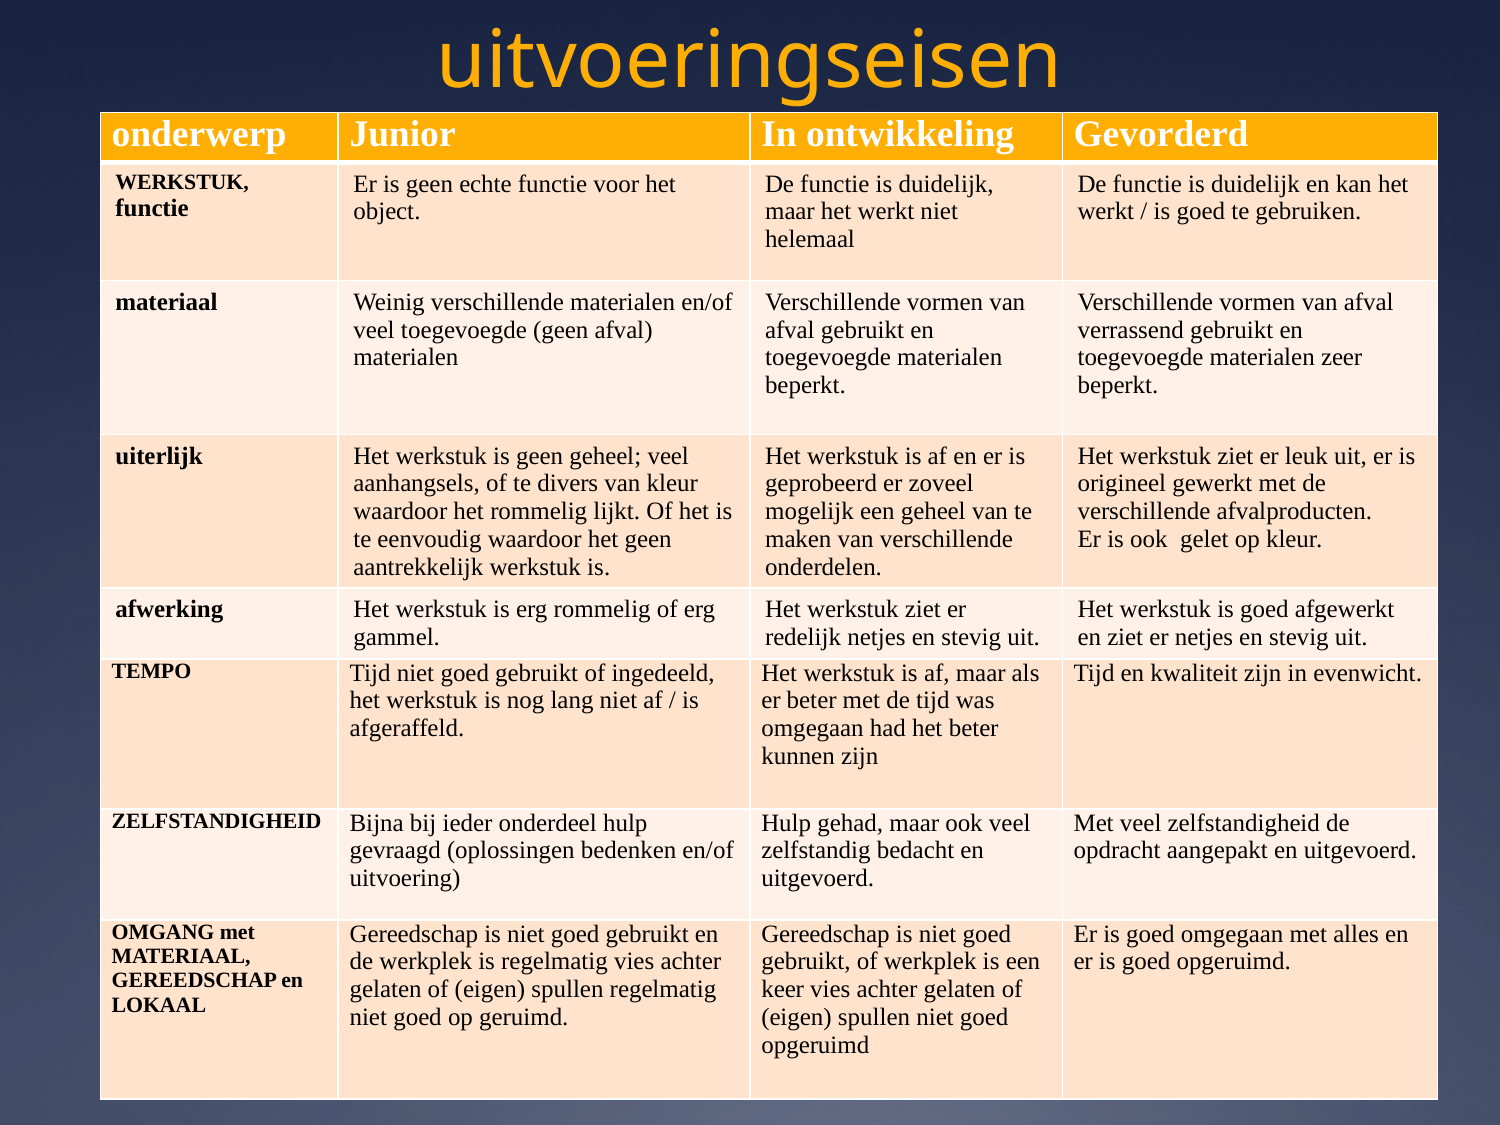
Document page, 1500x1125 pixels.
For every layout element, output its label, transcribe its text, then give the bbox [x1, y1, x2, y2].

table_cell Het werkstuk is af, maar als er beter met de tijd was omgegaan had het beter kunnen zijn [751, 660, 1062, 808]
table_cell Er is goed omgegaan met alles en er is goed opgeruimd. [1063, 921, 1437, 1098]
table_header Junior [339, 113, 749, 160]
table_cell Bijna bij ieder onderdeel hulp gevraagd (oplossingen bedenken en/of uitvoering) [339, 810, 749, 919]
table_cell Het werkstuk is geen geheel; veel aanhangsels, of te divers van kleur waardoor het rommelig lijkt. Of het is te eenvoudig waardoor het geen aantrekkelijk werkstuk is. [339, 435, 749, 587]
table_cell De functie is duidelijk en kan het werkt / is goed te gebruiken. [1063, 165, 1437, 280]
table_cell Tijd niet goed gebruikt of ingedeeld, het werkstuk is nog lang niet af / is afgeraffeld. [339, 660, 749, 808]
title uitvoeringseisen [100, 0, 1400, 112]
table_cell Het werkstuk ziet er redelijk netjes en stevig uit. [751, 589, 1062, 658]
table_cell Gereedschap is niet goed gebruikt, of werkplek is een keer vies achter gelaten of (eigen) spullen niet goed opgeruimd [751, 921, 1062, 1098]
table_cell Het werkstuk is erg rommelig of erg gammel. [339, 589, 749, 658]
table_cell uiterlijk [101, 435, 337, 587]
table_cell Weinig verschillende materialen en/of veel toegevoegde (geen afval) materialen [339, 281, 749, 434]
table_cell TEMPO [101, 660, 337, 808]
table_cell Tijd en kwaliteit zijn in evenwicht. [1063, 660, 1437, 808]
table_cell Gereedschap is niet goed gebruikt en de werkplek is regelmatig vies achter gelaten of (eigen) spullen regelmatig niet goed op geruimd. [339, 921, 749, 1098]
table_header Gevorderd [1063, 113, 1437, 160]
table_header onderwerp [101, 113, 337, 160]
table_cell Het werkstuk is af en er is geprobeerd er zoveel mogelijk een geheel van te maken van verschillende onderdelen. [751, 435, 1062, 587]
table_cell Met veel zelfstandigheid de opdracht aangepakt en uitgevoerd. [1063, 810, 1437, 919]
table_cell Het werkstuk ziet er leuk uit, er is origineel gewerkt met de verschillende afvalproducten. Er is ook gelet op kleur. [1063, 435, 1437, 587]
table_cell ZELFSTANDIGHEID [101, 810, 337, 919]
table_cell afwerking [101, 589, 337, 658]
table_cell materiaal [101, 281, 337, 434]
table_cell De functie is duidelijk, maar het werkt niet helemaal [751, 165, 1062, 280]
table_cell WERKSTUK, functie [101, 165, 337, 280]
table_cell Verschillende vormen van afval verrassend gebruikt en toegevoegde materialen zeer beperkt. [1063, 281, 1437, 434]
table_cell Het werkstuk is goed afgewerkt en ziet er netjes en stevig uit. [1063, 589, 1437, 658]
table_cell Hulp gehad, maar ook veel zelfstandig bedacht en uitgevoerd. [751, 810, 1062, 919]
table_header In ontwikkeling [751, 113, 1062, 160]
table_cell Er is geen echte functie voor het object. [339, 165, 749, 280]
table_cell Verschillende vormen van afval gebruikt en toegevoegde materialen beperkt. [751, 281, 1062, 434]
table_cell OMGANG met MATERIAAL, GEREEDSCHAP en LOKAAL [101, 921, 337, 1098]
